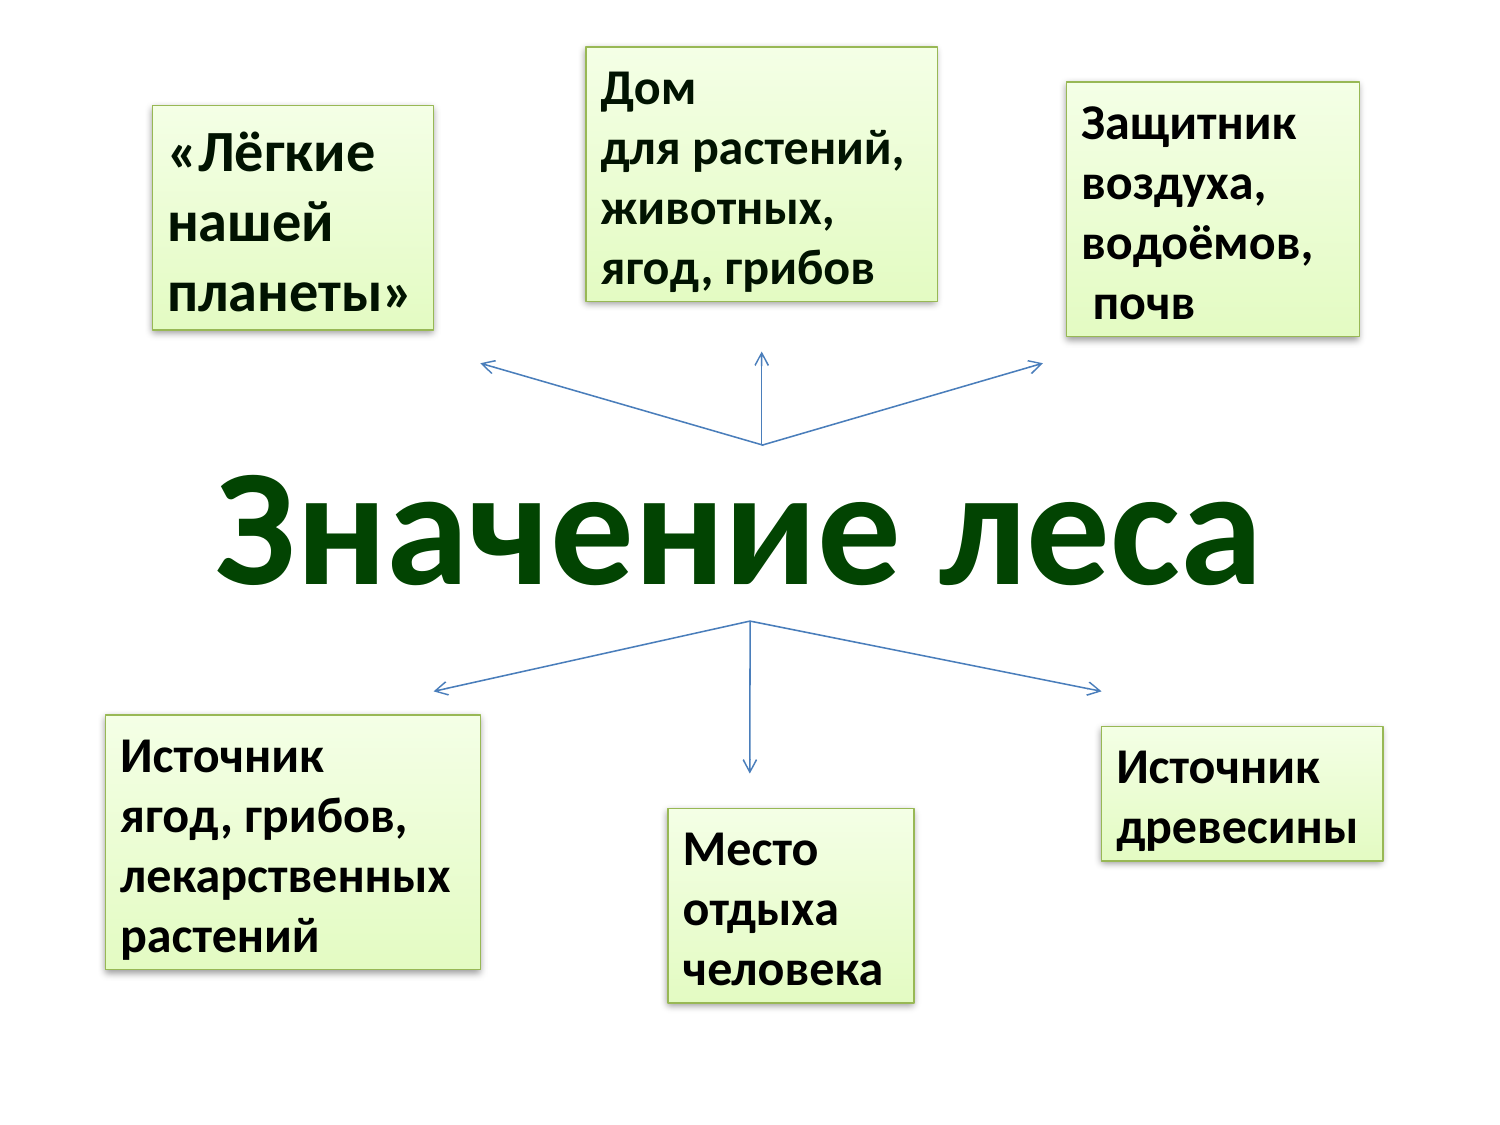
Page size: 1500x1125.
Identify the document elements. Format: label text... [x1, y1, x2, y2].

text_box Дом для растений, животных, ягод, грибов [585, 46, 938, 302]
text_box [761, 363, 1044, 446]
text_box «Лёгкие нашей планеты» [152, 105, 434, 331]
text_box Значение леса [200, 410, 1280, 625]
text_box Источник древесины [1101, 726, 1384, 862]
text_box Защитник воздуха, водоёмов, почв [1066, 81, 1360, 337]
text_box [580, 262, 664, 547]
text_box Источник ягод, грибов, лекарственных растений [105, 714, 481, 970]
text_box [751, 620, 1102, 692]
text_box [433, 620, 751, 692]
text_box Место отдыха человека [667, 808, 915, 1004]
